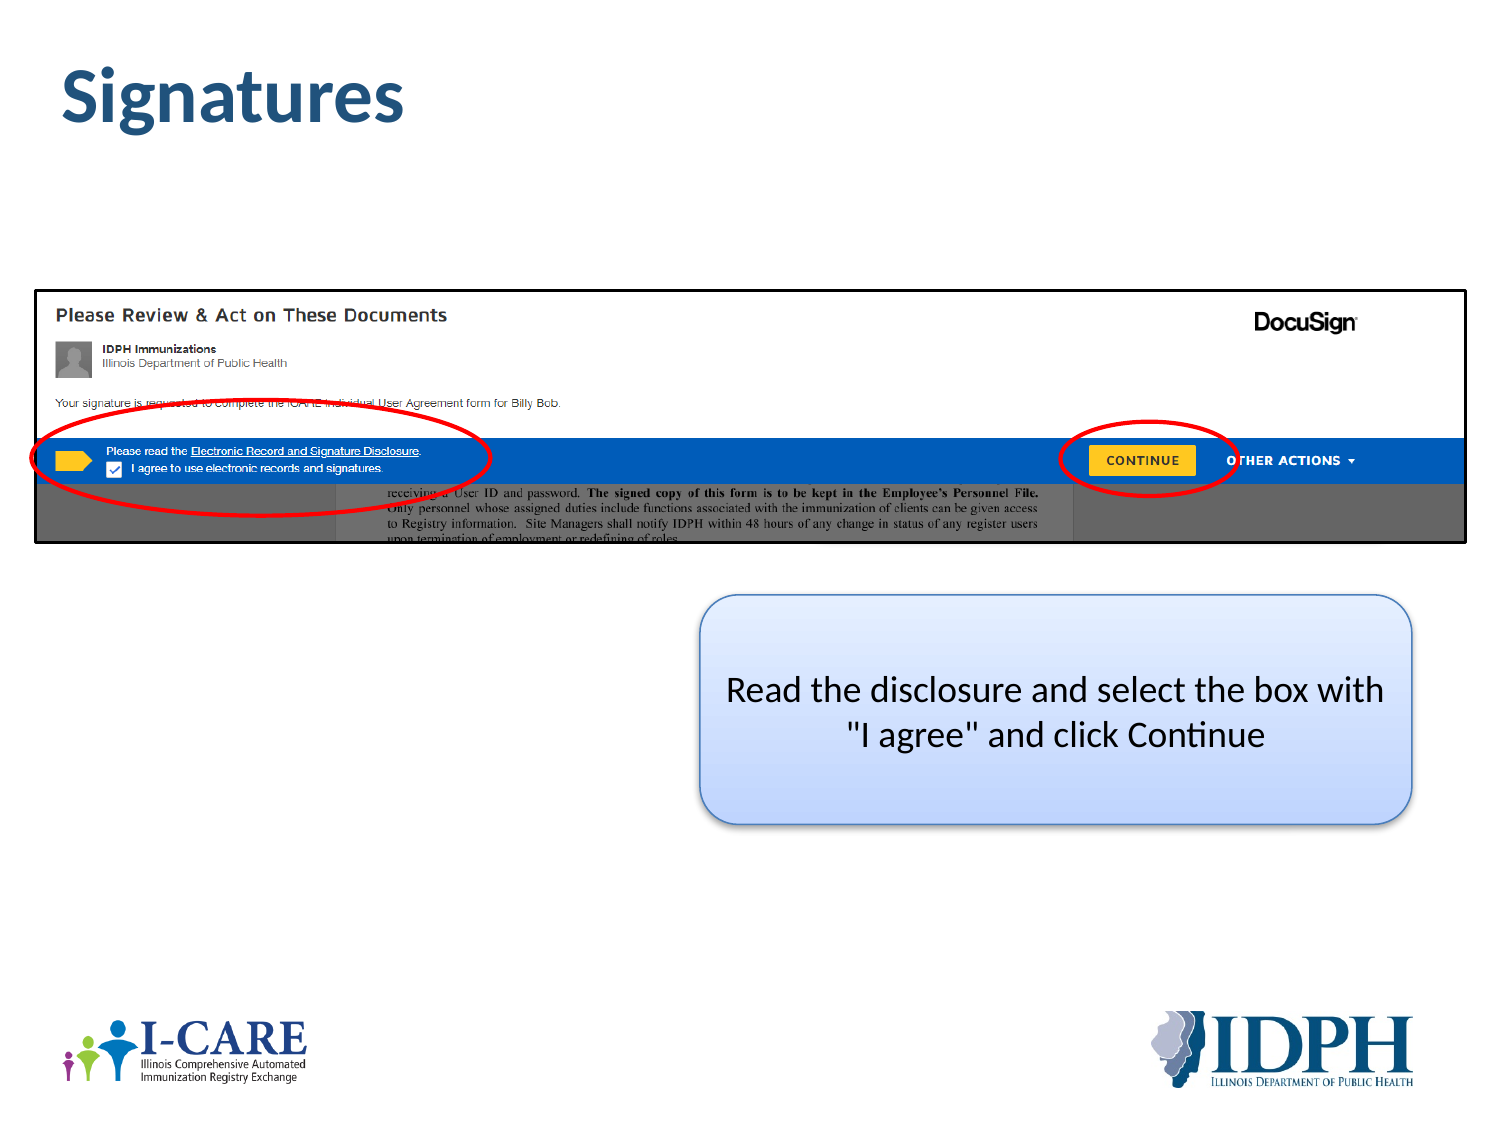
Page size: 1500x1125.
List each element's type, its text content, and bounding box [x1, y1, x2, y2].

list Signatures [50, 37, 1384, 163]
picture [1151, 1011, 1413, 1088]
picture [31, 999, 356, 1106]
text_box Read the disclosure and select the box with "I agree" and click Continue [699, 594, 1413, 826]
picture [36, 292, 1464, 541]
